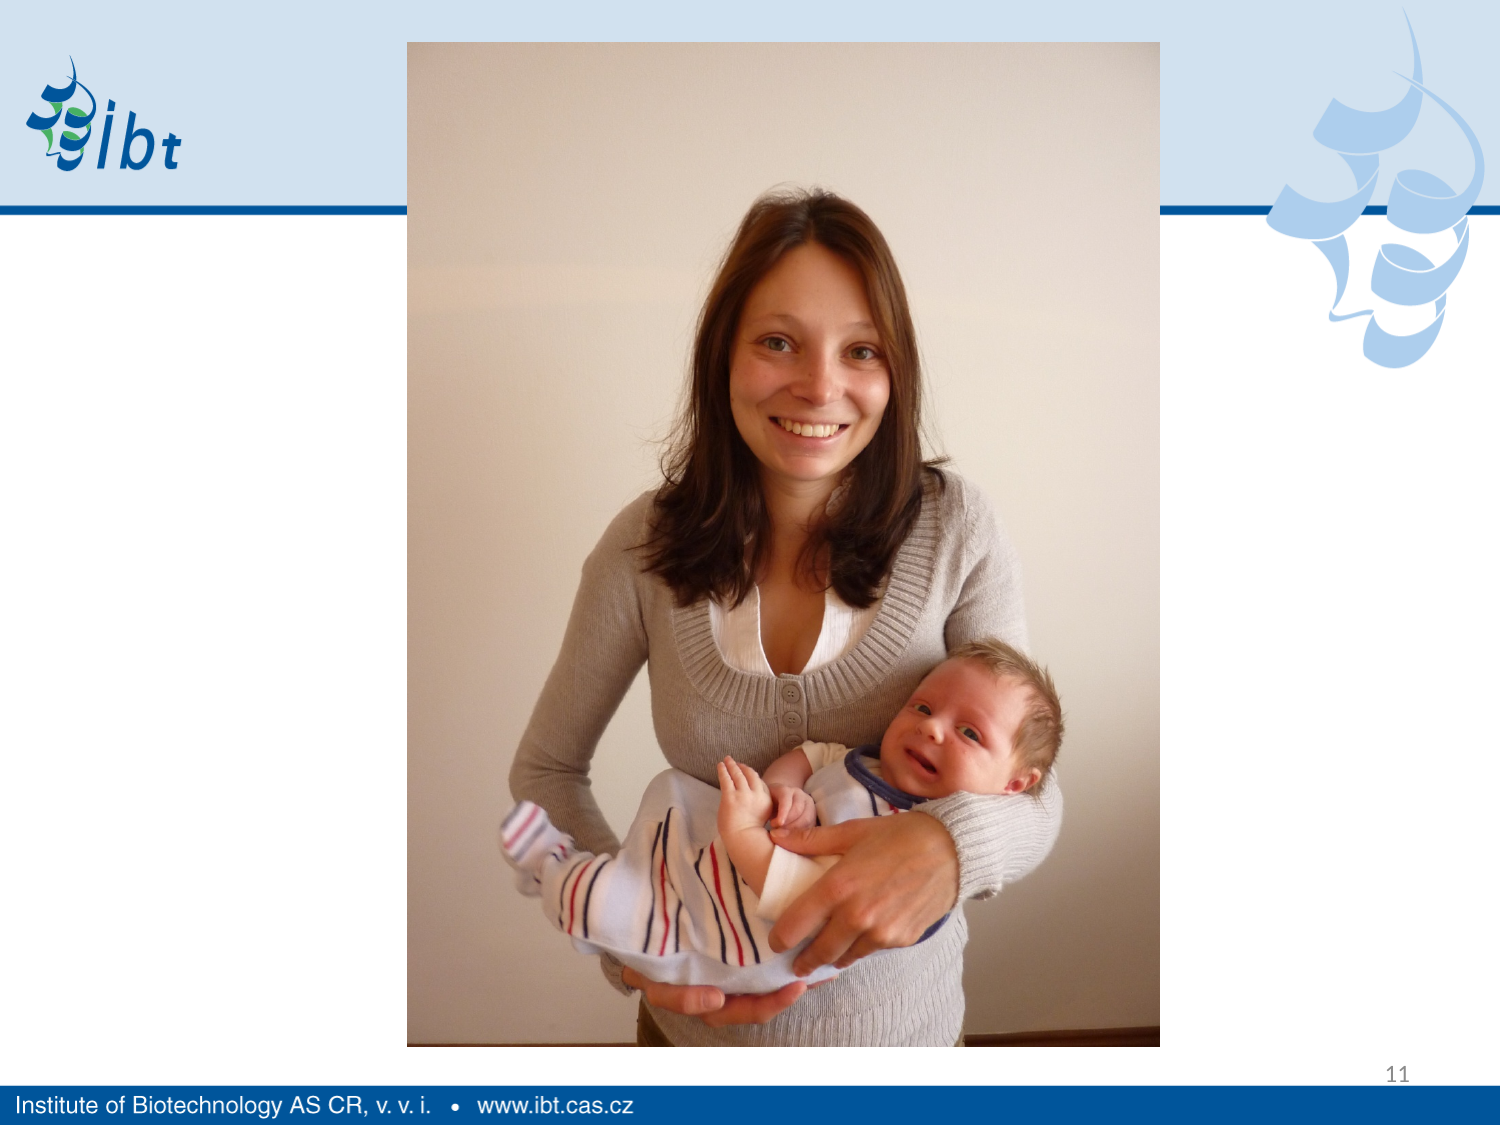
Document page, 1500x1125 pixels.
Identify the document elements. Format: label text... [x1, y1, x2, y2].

slide_number 11 [1074, 1042, 1425, 1103]
picture [0, 0, 1500, 1125]
